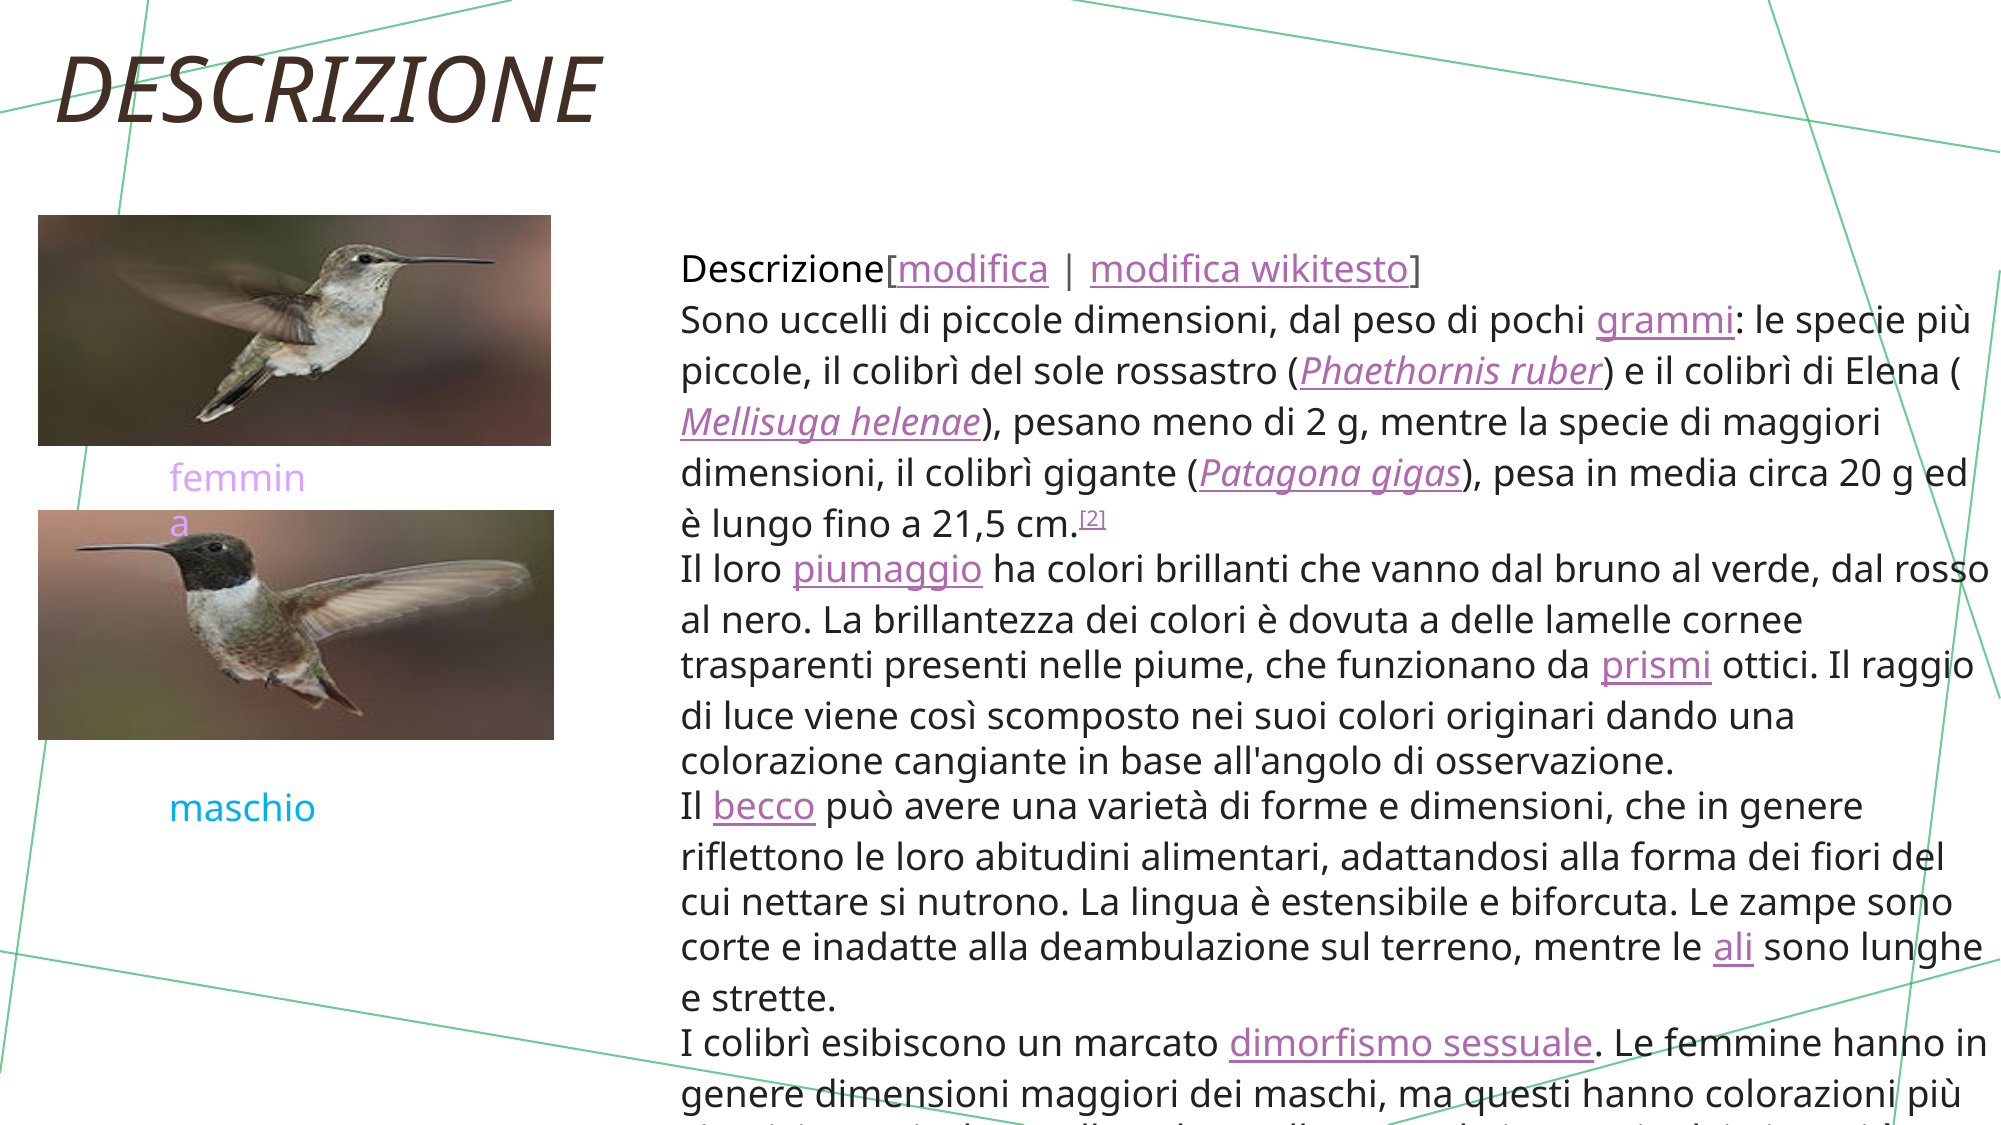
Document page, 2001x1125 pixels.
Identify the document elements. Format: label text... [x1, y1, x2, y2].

text_box Descrizione[modifica | modifica wikitesto] Sono uccelli di piccole dimensioni, dal peso di pochi grammi: le specie più piccole, il colibrì del sole rossastro (Phaethornis ruber) e il colibrì di Elena (Mellisuga helenae), pesano meno di 2 g, mentre la specie di maggiori dimensioni, il colibrì gigante (Patagona gigas), pesa in media circa 20 g ed è lungo fino a 21,5 cm.[2] Il loro piumaggio ha colori brillanti che vanno dal bruno al verde, dal rosso al nero. La brillantezza dei colori è dovuta a delle lamelle cornee trasparenti presenti nelle piume, che funzionano da prismi ottici. Il raggio di luce viene così scomposto nei suoi colori originari dando una colorazione cangiante in base all'angolo di osservazione. Il becco può avere una varietà di forme e dimensioni, che in genere riflettono le loro abitudini alimentari, adattandosi alla forma dei fiori del cui nettare si nutrono. La lingua è estensibile e biforcuta. Le zampe sono corte e inadatte alla deambulazione sul terreno, mentre le ali sono lunghe e strette. I colibrì esibiscono un marcato dimorfismo sessuale. Le femmine hanno in genere dimensioni maggiori dei maschi, ma questi hanno colorazioni più vivaci, in particolare sulla gola e sulla testa. Il piumaggio dei giovani è usualmente simile a quello delle femmine. Anche la forma e le dimensioni del becco possono essere differenti nei due sessi. [665, 237, 2000, 1125]
text_box maschio [153, 776, 339, 837]
picture [38, 510, 554, 740]
picture [37, 215, 551, 446]
text_box femmina [154, 446, 337, 510]
title Descrizione [38, 34, 730, 262]
